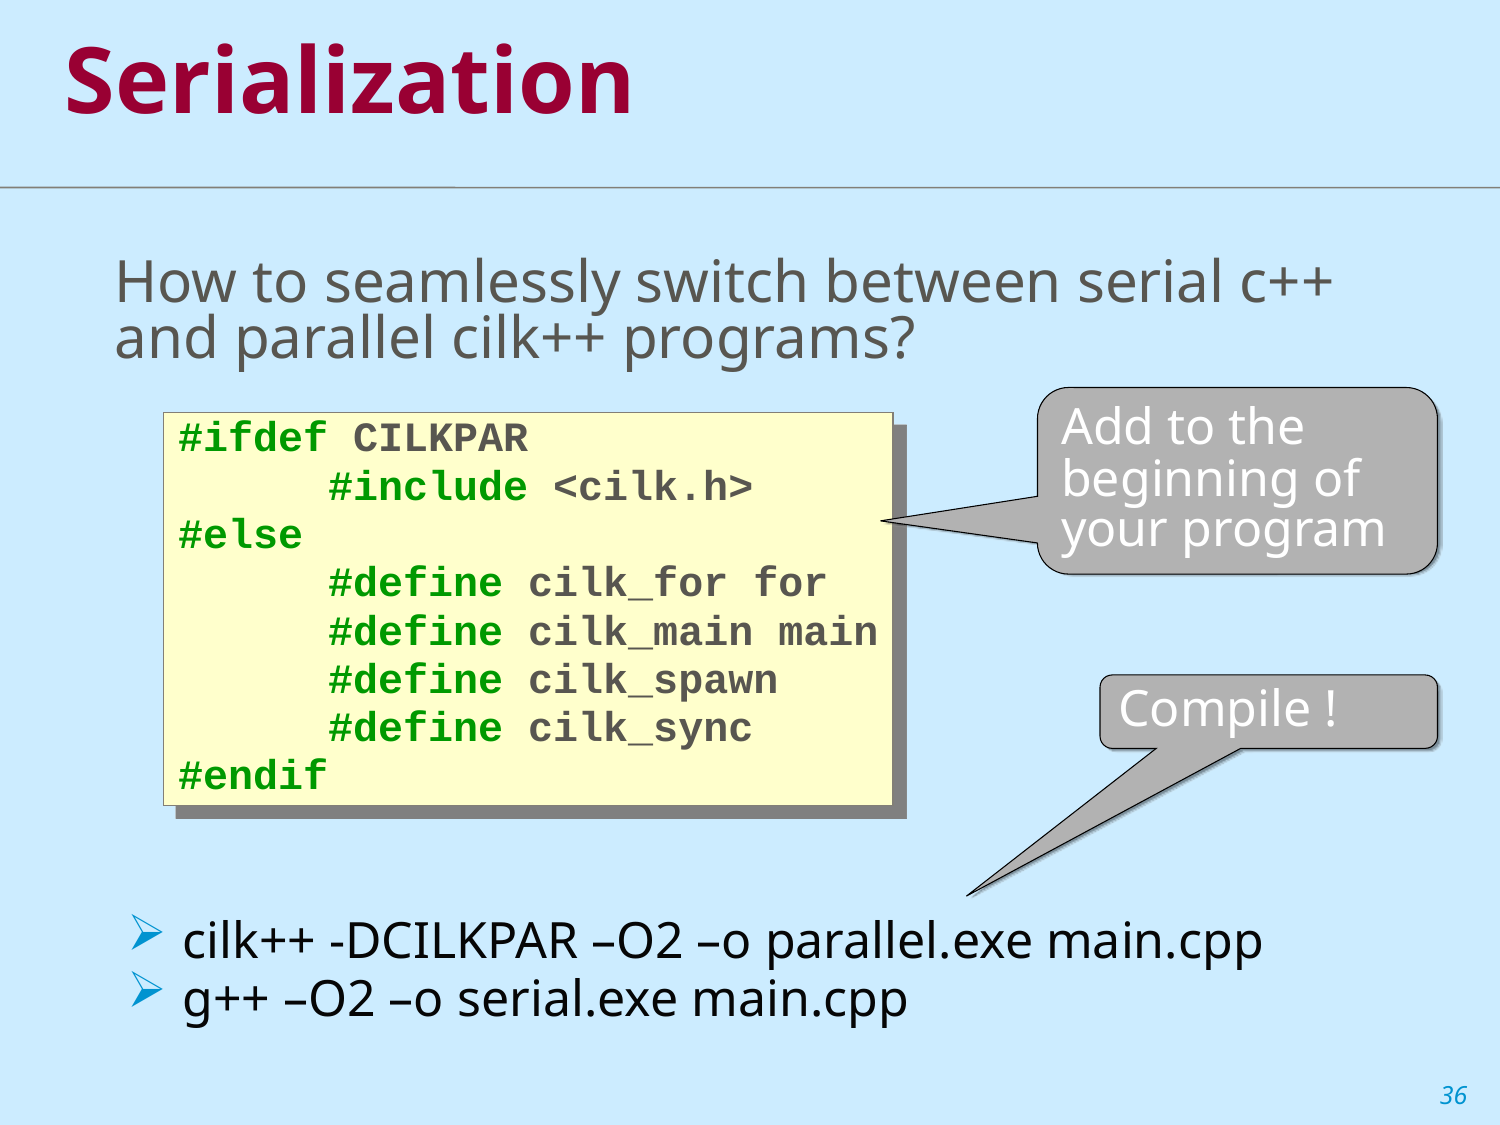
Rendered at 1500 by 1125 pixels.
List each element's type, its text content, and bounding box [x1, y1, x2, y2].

text_box #ifdef CILKPAR #include <cilk.h> #else #define cilk_for for #define cilk_main main #define cilk_spawn #define cilk_sync #endif [163, 412, 893, 806]
list cilk++ -DCILKPAR –O2 –o parallel.exe main.cpp g++ –O2 –o serial.exe main.cpp [112, 912, 1387, 1038]
text_box Add to the beginning of your program [880, 387, 1438, 575]
text_box Compile ! [966, 674, 1438, 897]
title Serialization [49, 10, 1500, 161]
text_box How to seamlessly switch between serial c++ and parallel cilk++ programs? [99, 249, 1388, 378]
